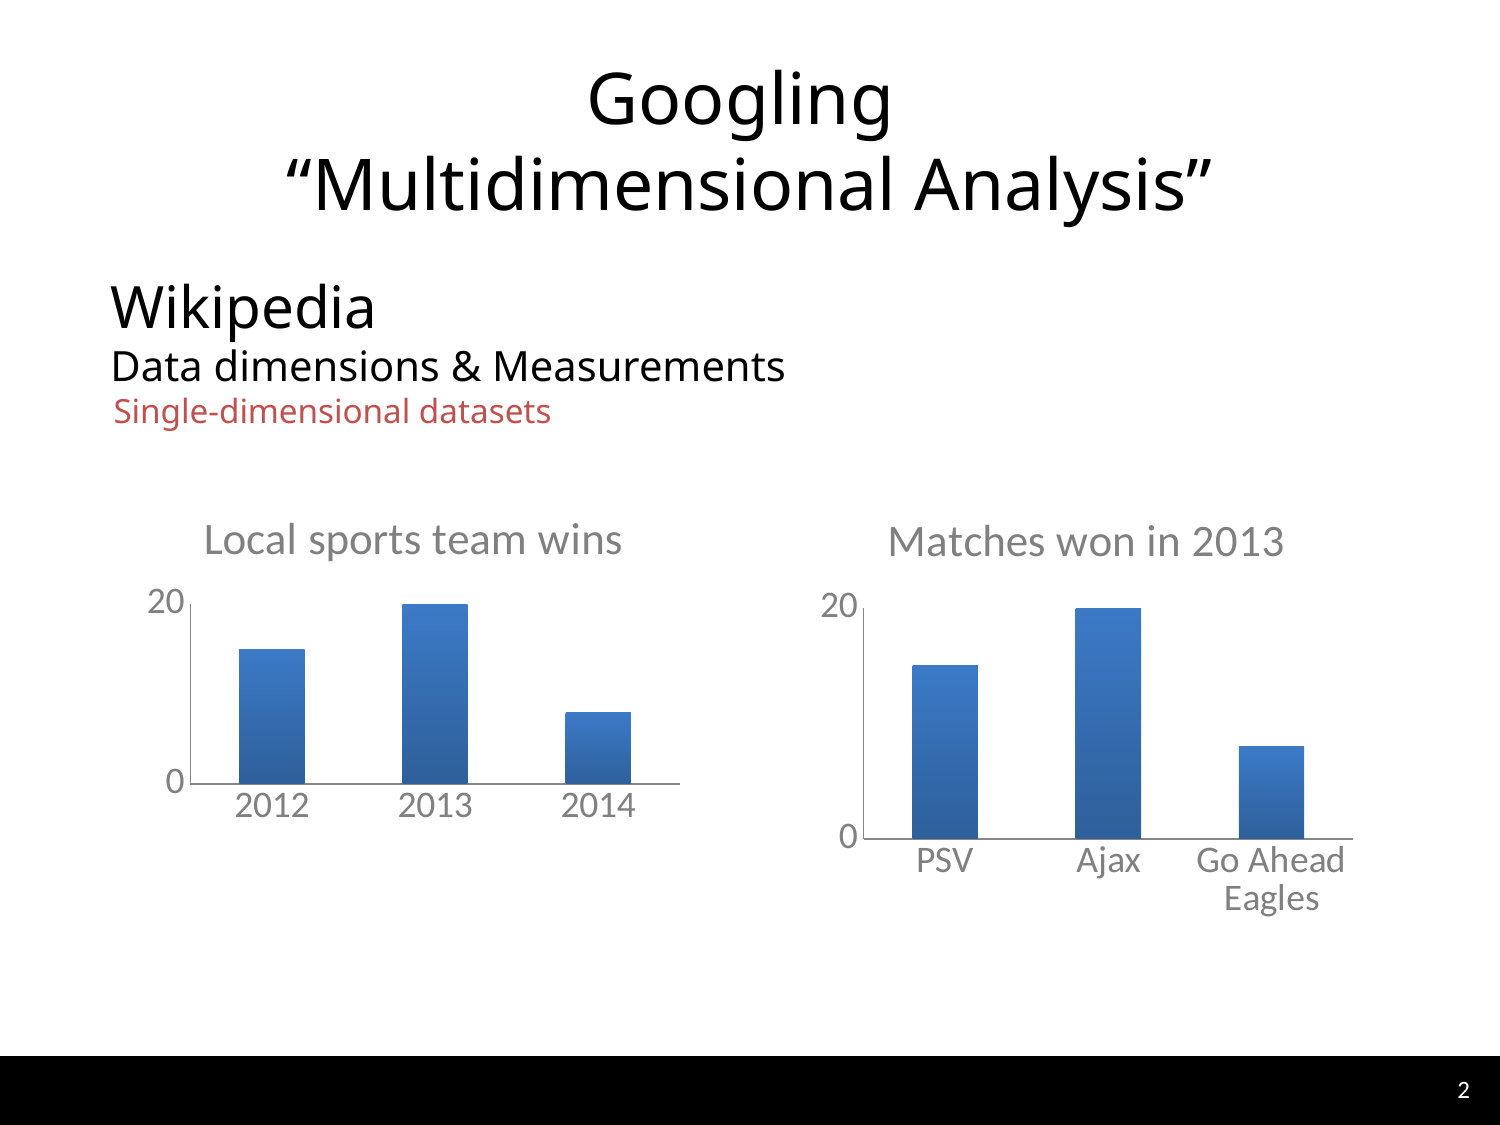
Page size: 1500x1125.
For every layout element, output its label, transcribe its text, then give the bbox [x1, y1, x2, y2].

title Googling “Multidimensional Analysis” [75, 45, 1425, 233]
chart [135, 491, 692, 835]
slide_number 2 [1421, 1058, 1500, 1119]
list Wikipedia Data dimensions & Measurements Single-dimensional datasets [75, 262, 1425, 1005]
chart [808, 491, 1365, 929]
